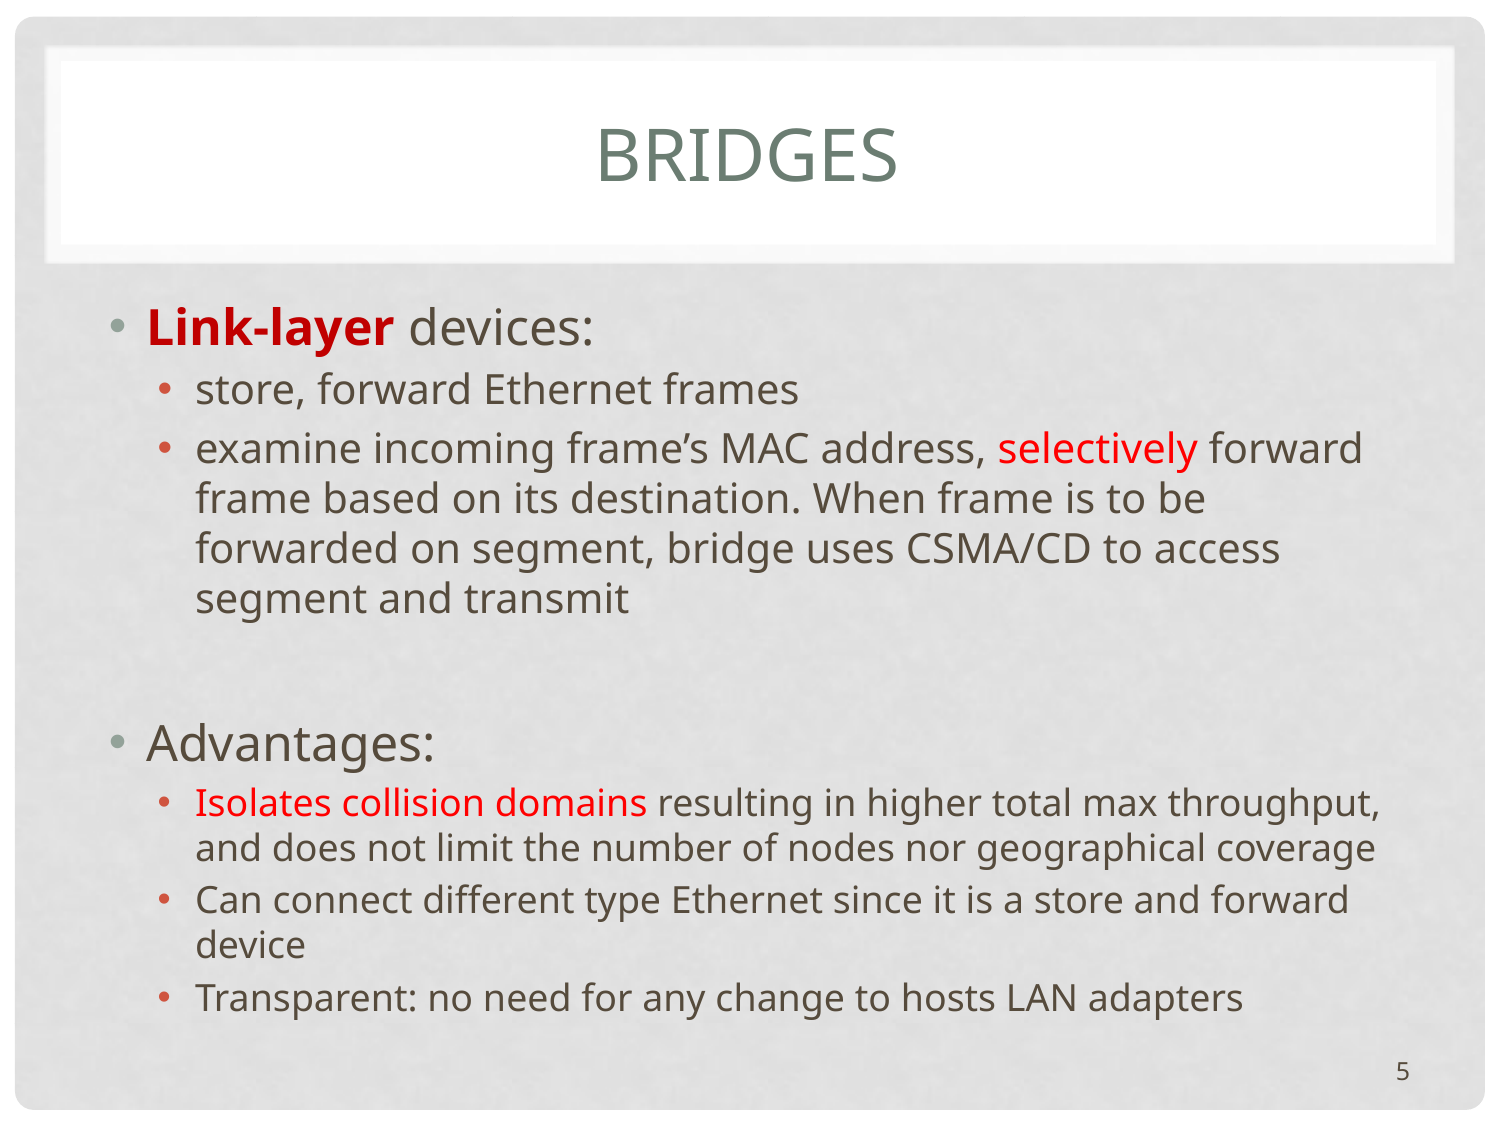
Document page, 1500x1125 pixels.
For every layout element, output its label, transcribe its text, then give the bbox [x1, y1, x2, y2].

list Link-layer devices: store, forward Ethernet frames examine incoming frame’s MAC address, selectively forward frame based on its destination. When frame is to be forwarded on segment, bridge uses CSMA/CD to access segment and transmit Advantages: Isolates collision domains resulting in higher total max throughput, and does not limit the number of nodes nor geographical coverage Can connect different type Ethernet since it is a store and forward device Transparent: no need for any change to hosts LAN adapters [75, 287, 1425, 1005]
slide_number 5 [1074, 1042, 1425, 1103]
title Bridges [69, 66, 1425, 238]
